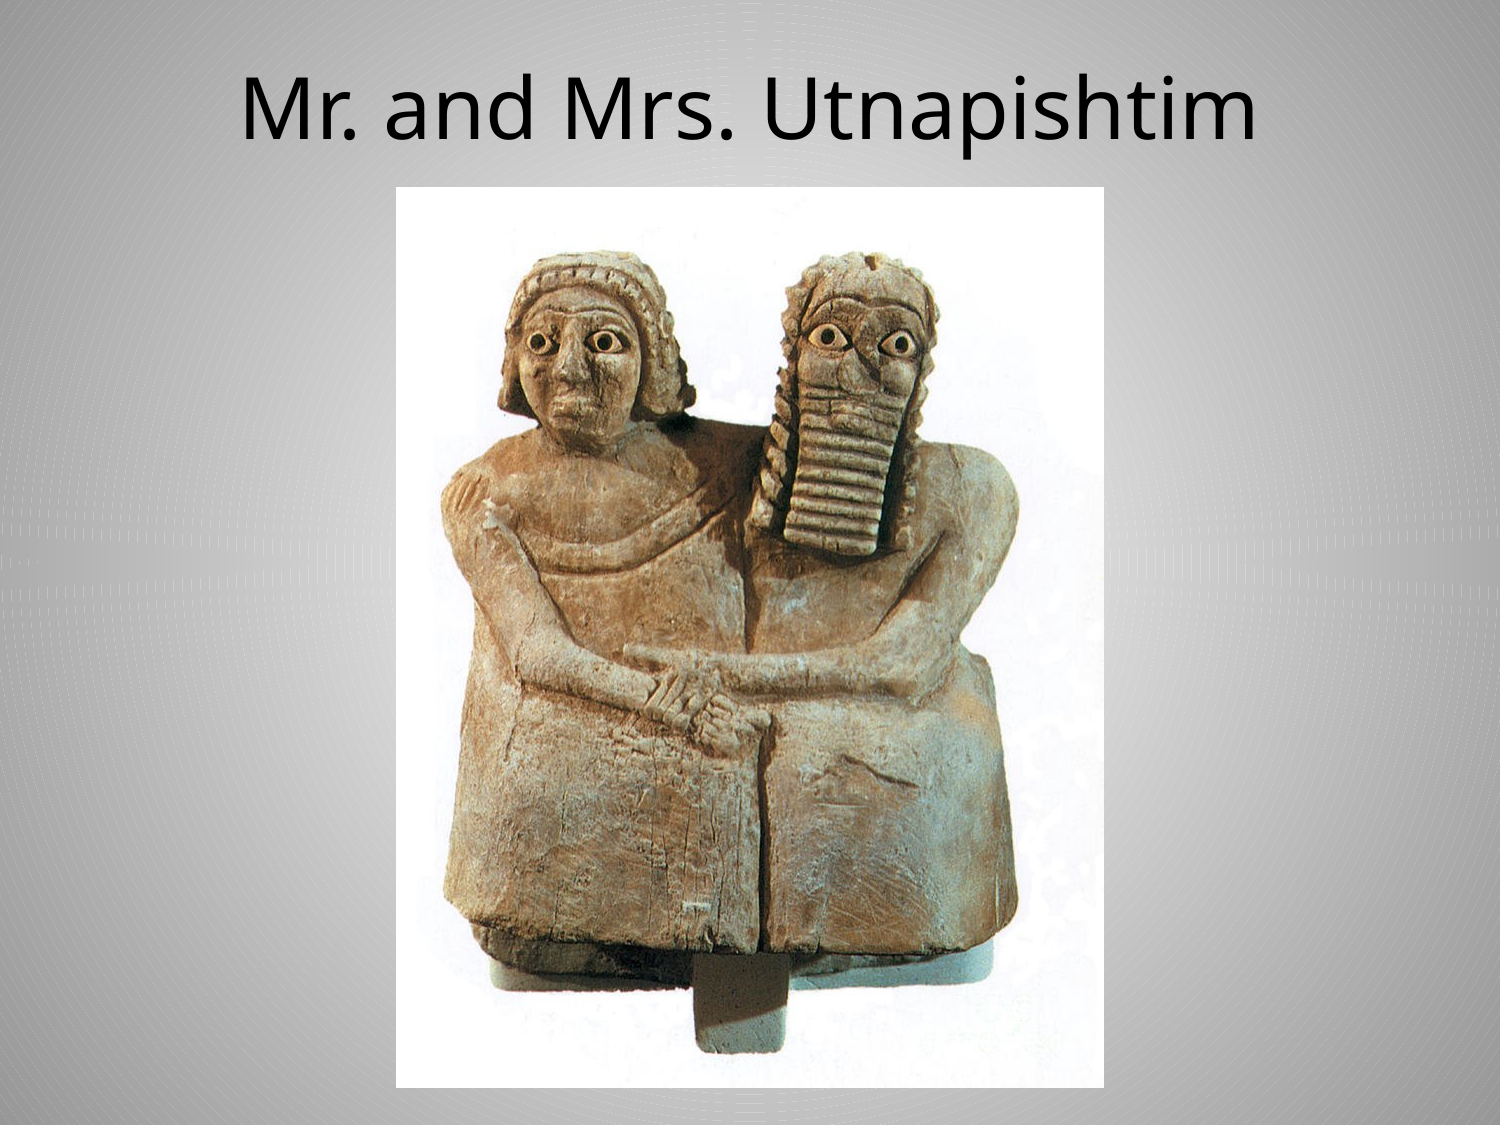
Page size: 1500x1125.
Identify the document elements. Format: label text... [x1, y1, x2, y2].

title Mr. and Mrs. Utnapishtim [75, 45, 1425, 165]
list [74, 187, 1426, 1088]
